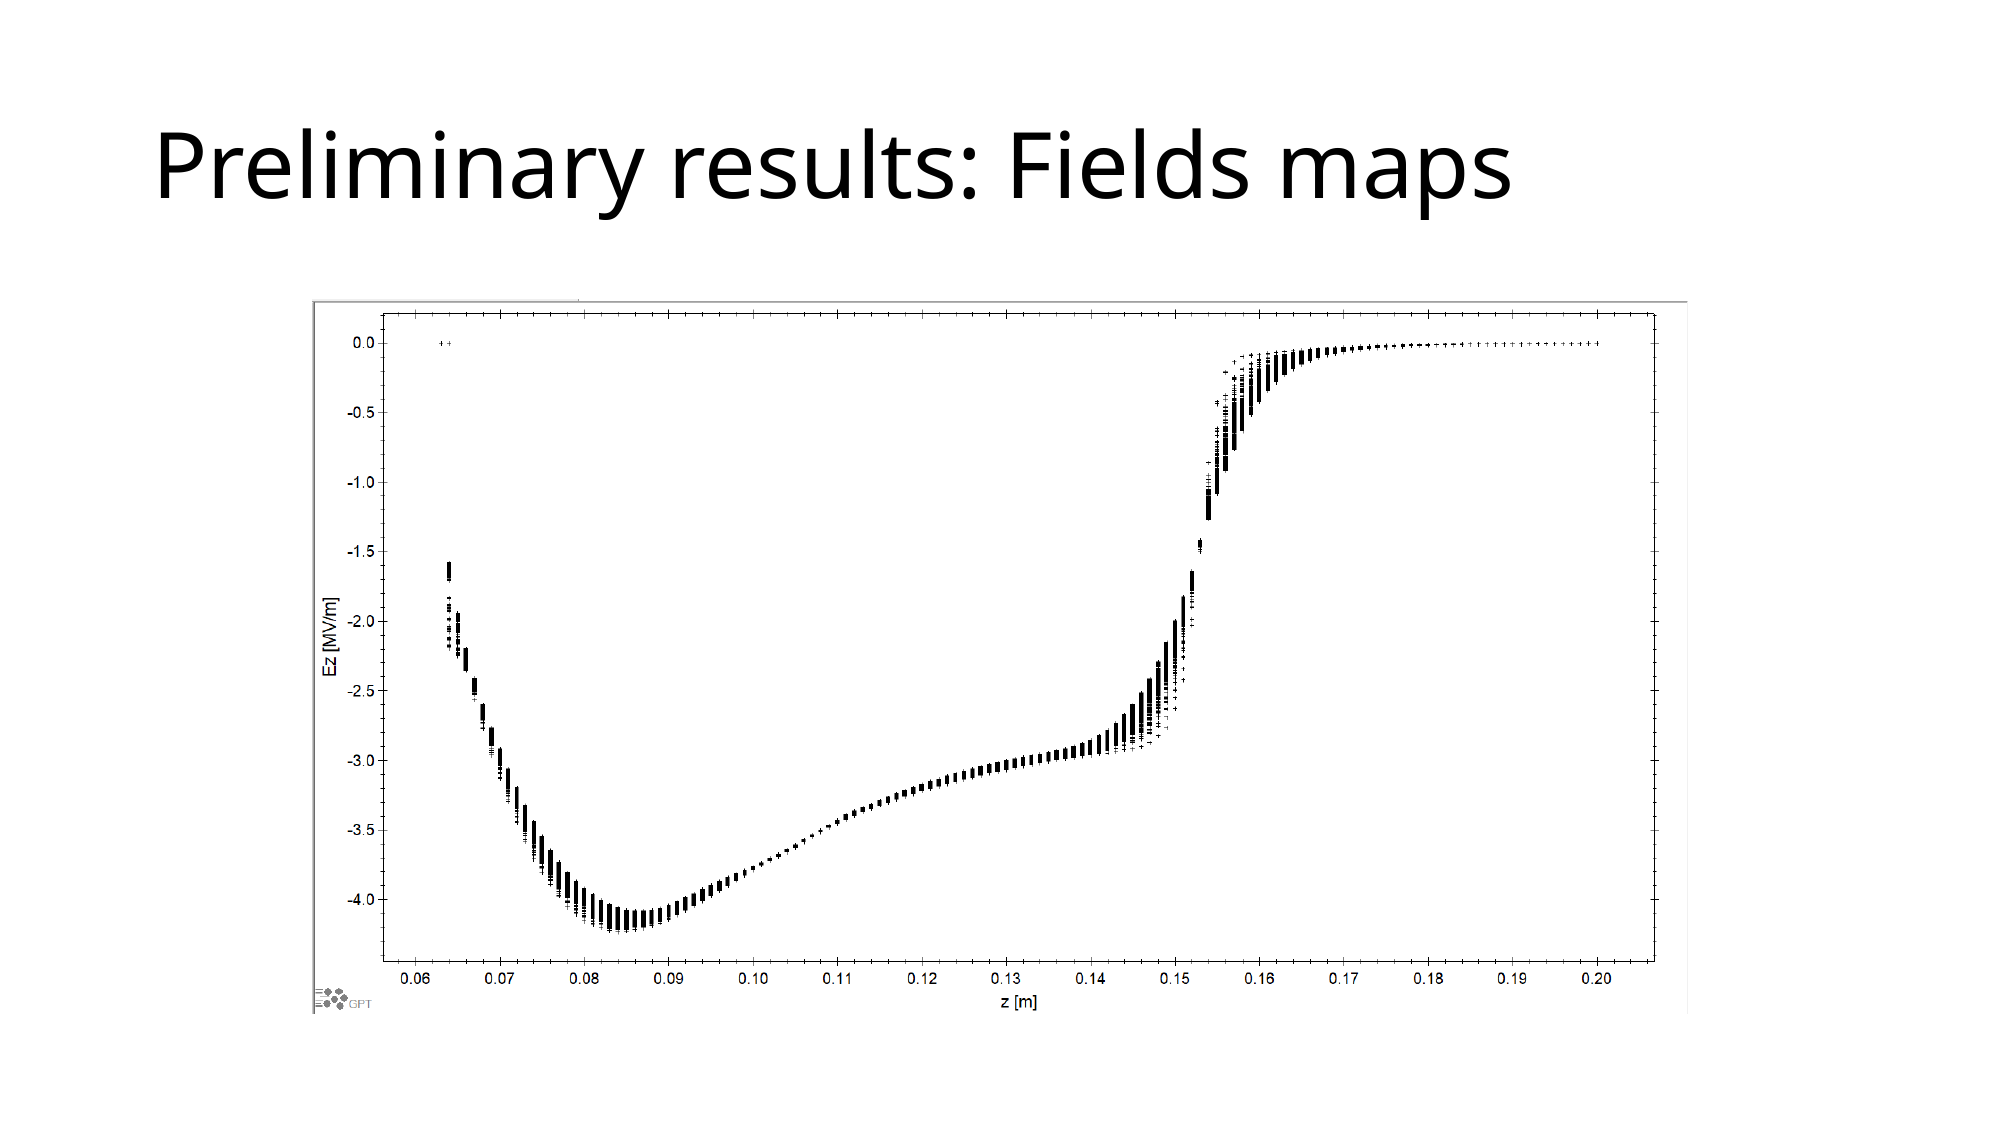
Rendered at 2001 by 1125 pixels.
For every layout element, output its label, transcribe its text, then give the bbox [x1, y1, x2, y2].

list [312, 299, 1688, 1014]
title Preliminary results: Fields maps [137, 59, 1863, 278]
